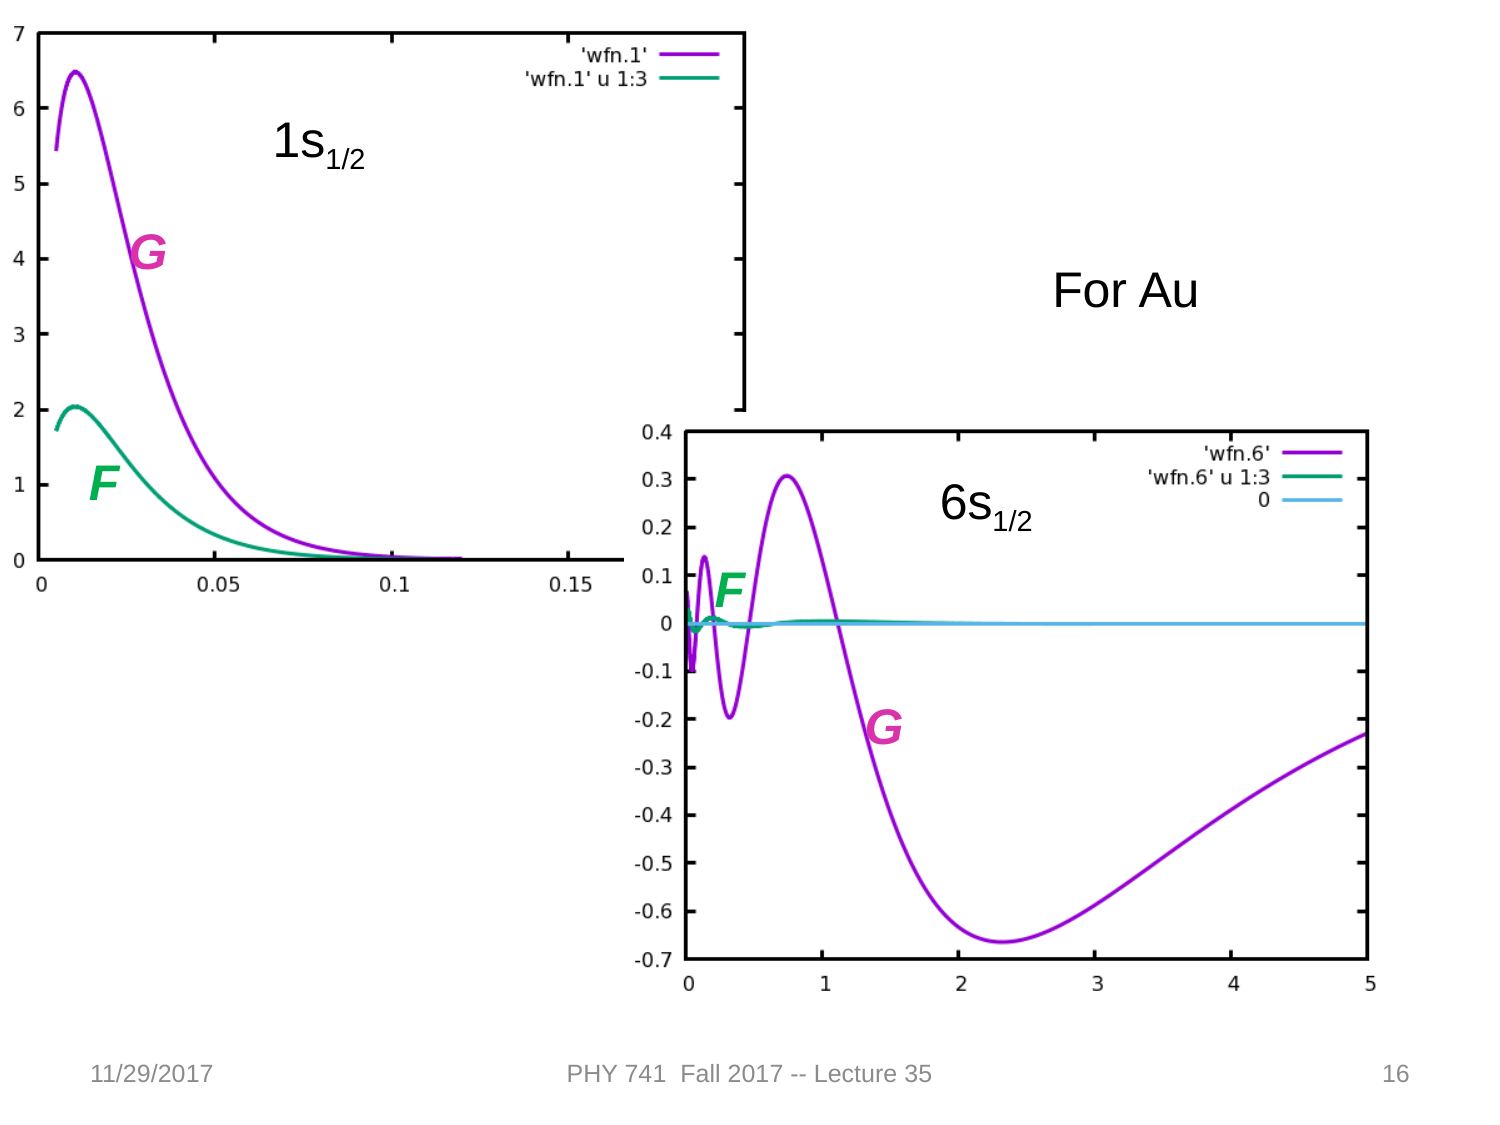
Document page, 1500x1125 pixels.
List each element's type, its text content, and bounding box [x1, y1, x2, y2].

slide_number 16 [1074, 1042, 1425, 1103]
footer PHY 741 Fall 2017 -- Lecture 35 [512, 1042, 988, 1103]
text_box For Au [1037, 250, 1288, 326]
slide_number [75, 1042, 425, 1103]
picture [0, 10, 1394, 1001]
